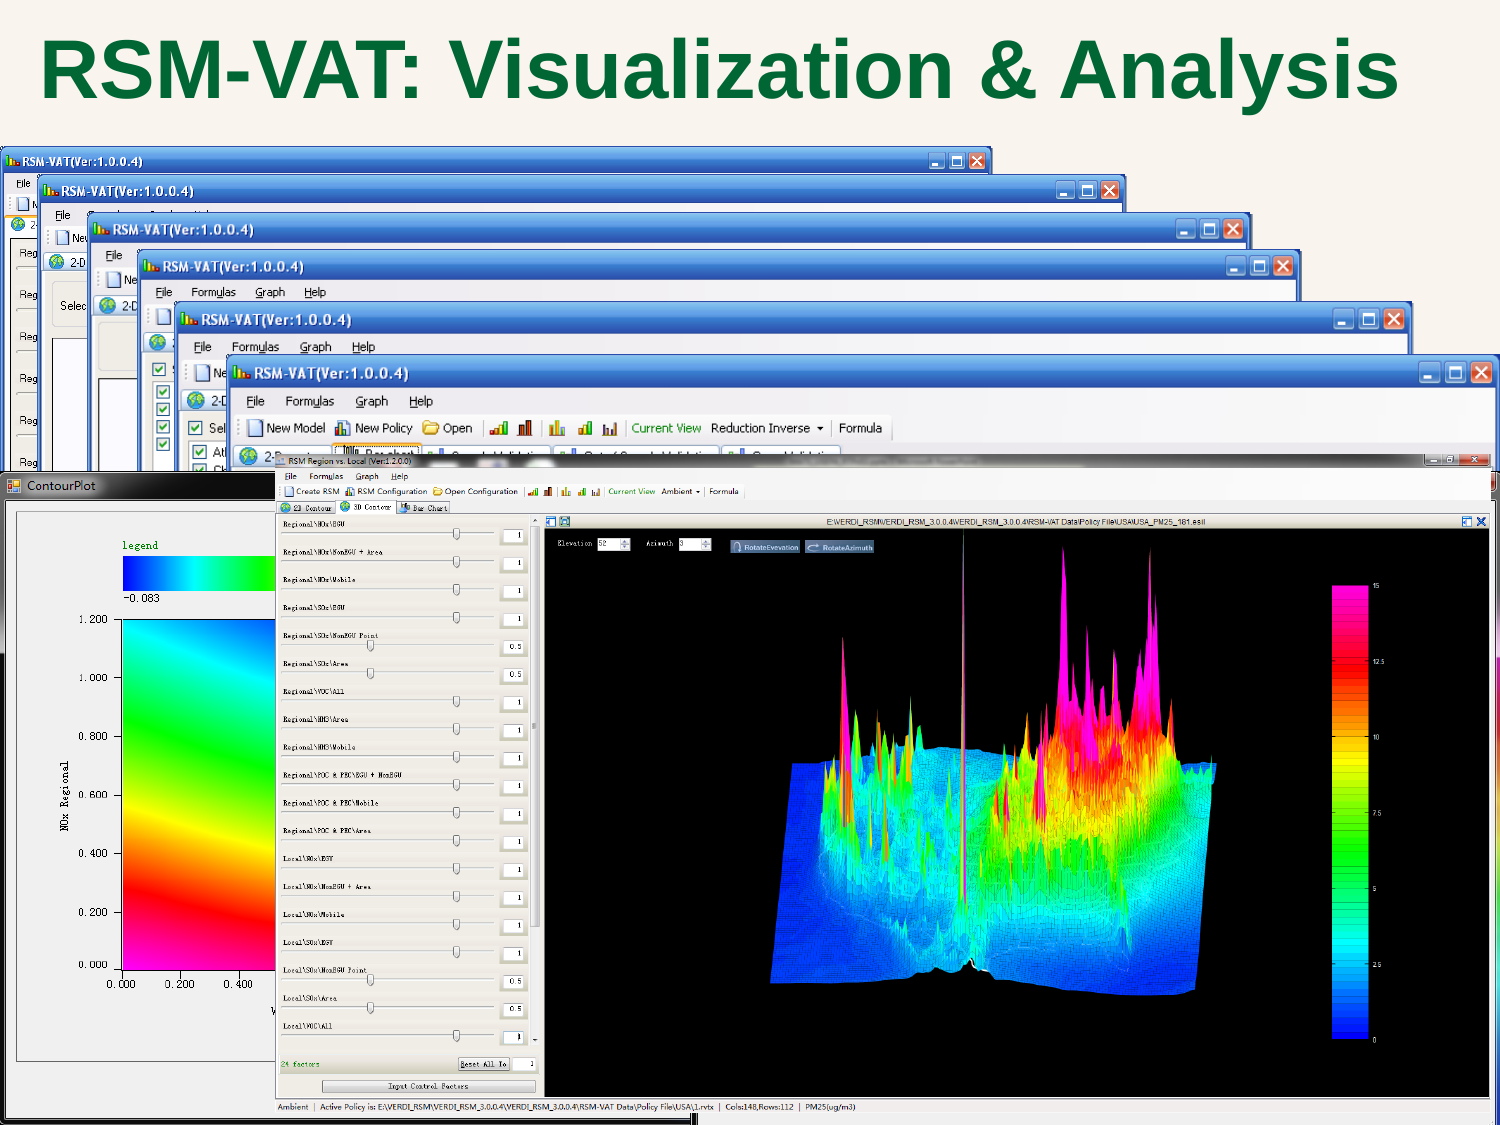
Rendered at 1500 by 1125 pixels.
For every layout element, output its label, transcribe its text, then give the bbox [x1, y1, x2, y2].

picture [0, 145, 1500, 1125]
title RSM-VAT: Visualization & Analysis [24, 7, 1451, 196]
